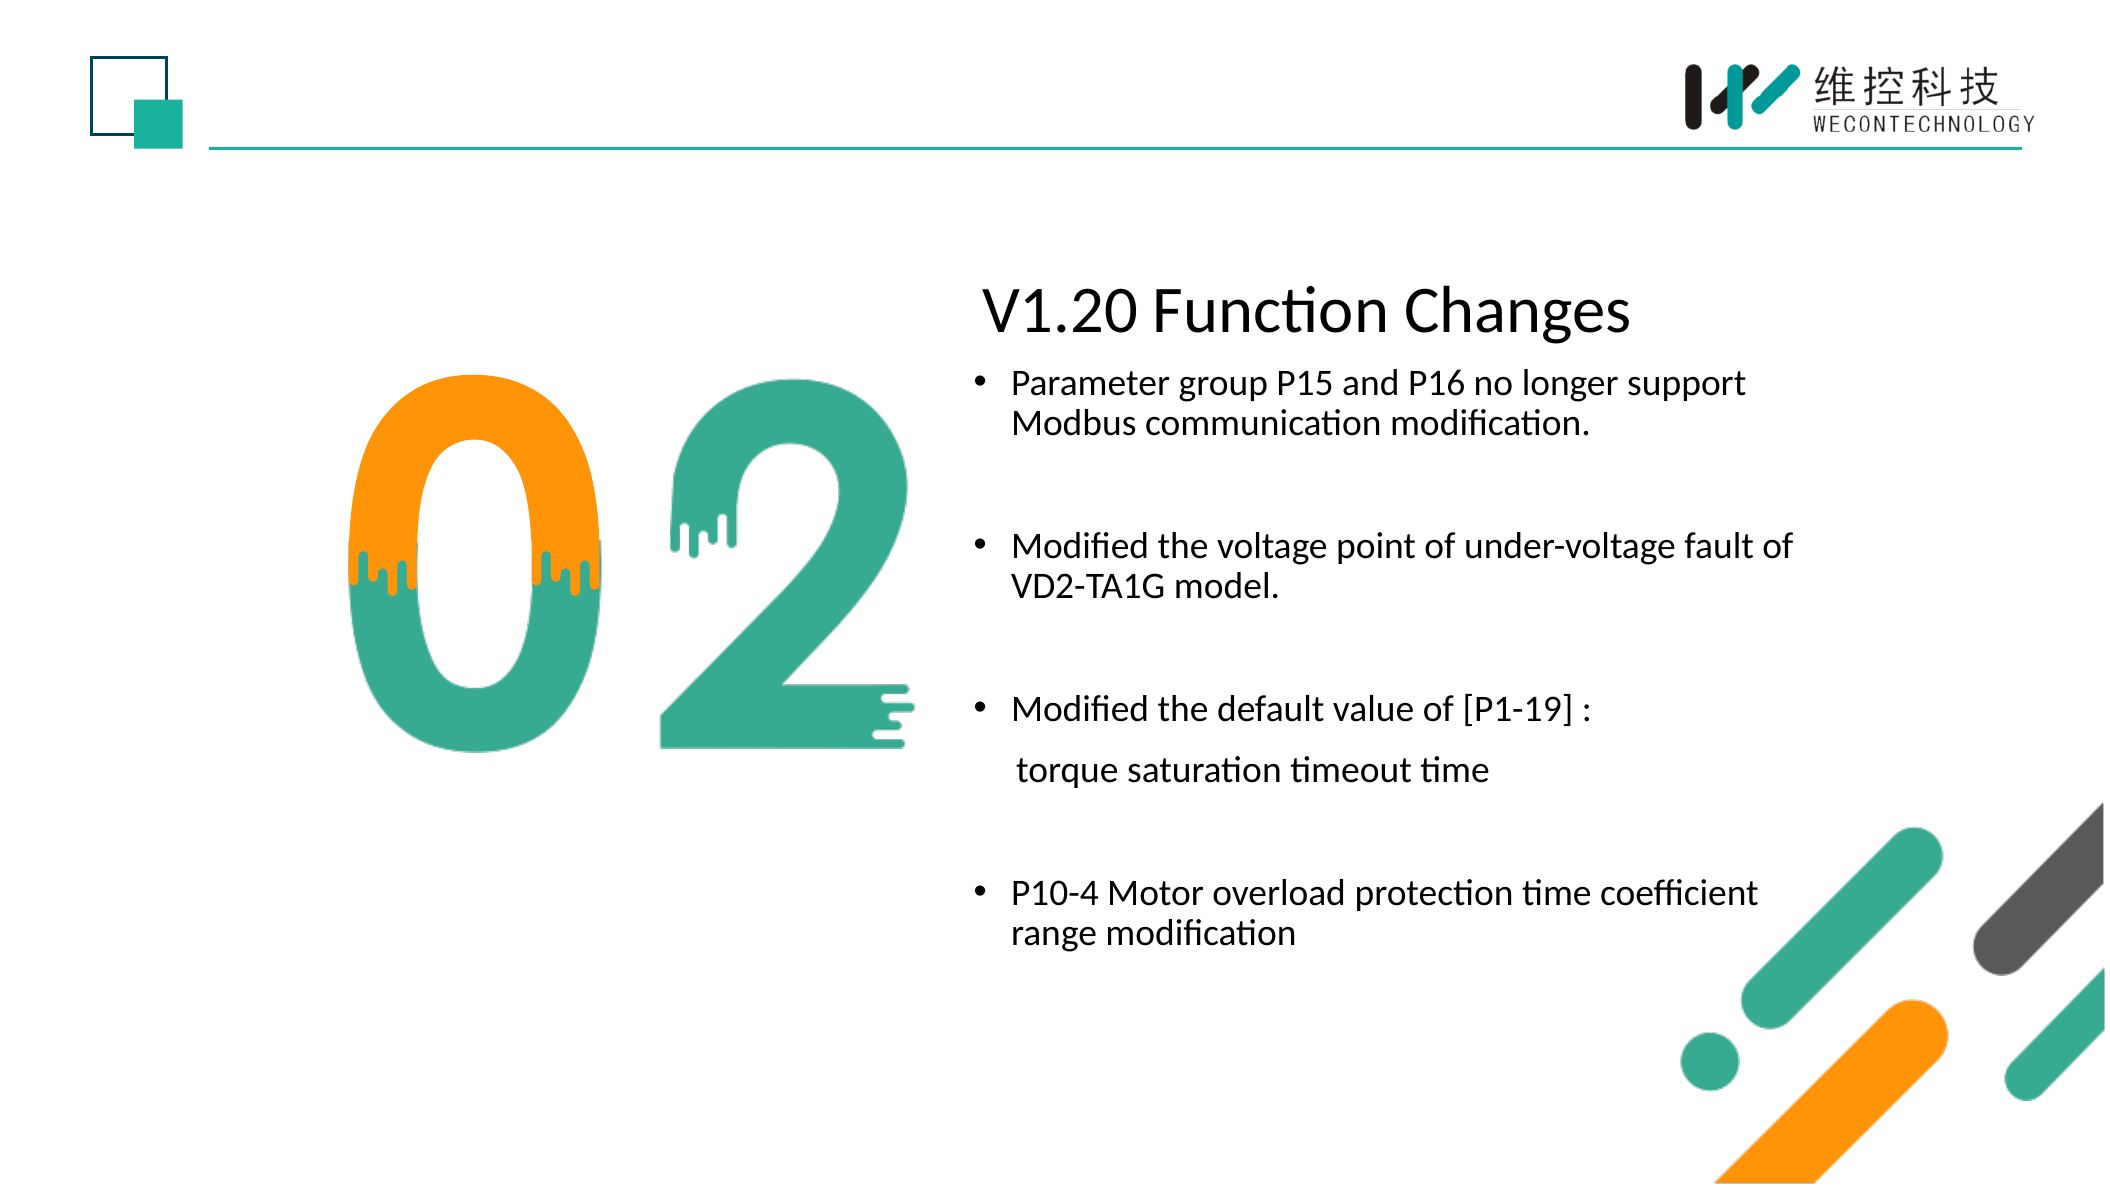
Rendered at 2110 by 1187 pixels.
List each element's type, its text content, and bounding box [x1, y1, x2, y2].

picture [658, 377, 916, 749]
picture [346, 537, 603, 754]
picture [1578, 825, 1950, 1185]
picture [1685, 61, 2044, 132]
text_box [348, 373, 601, 537]
text_box Parameter group P15 and P16 no longer support Modbus communication modification. Modified the voltage point of under-voltage fault of VD2-TA1G model. Modified the default value of [P1-19] : torque saturation timeout time P10-4 Motor overload protection time coefficient range modification [958, 355, 1816, 969]
picture [1971, 675, 2106, 1101]
text_box V1.20 Function Changes [967, 258, 1647, 354]
